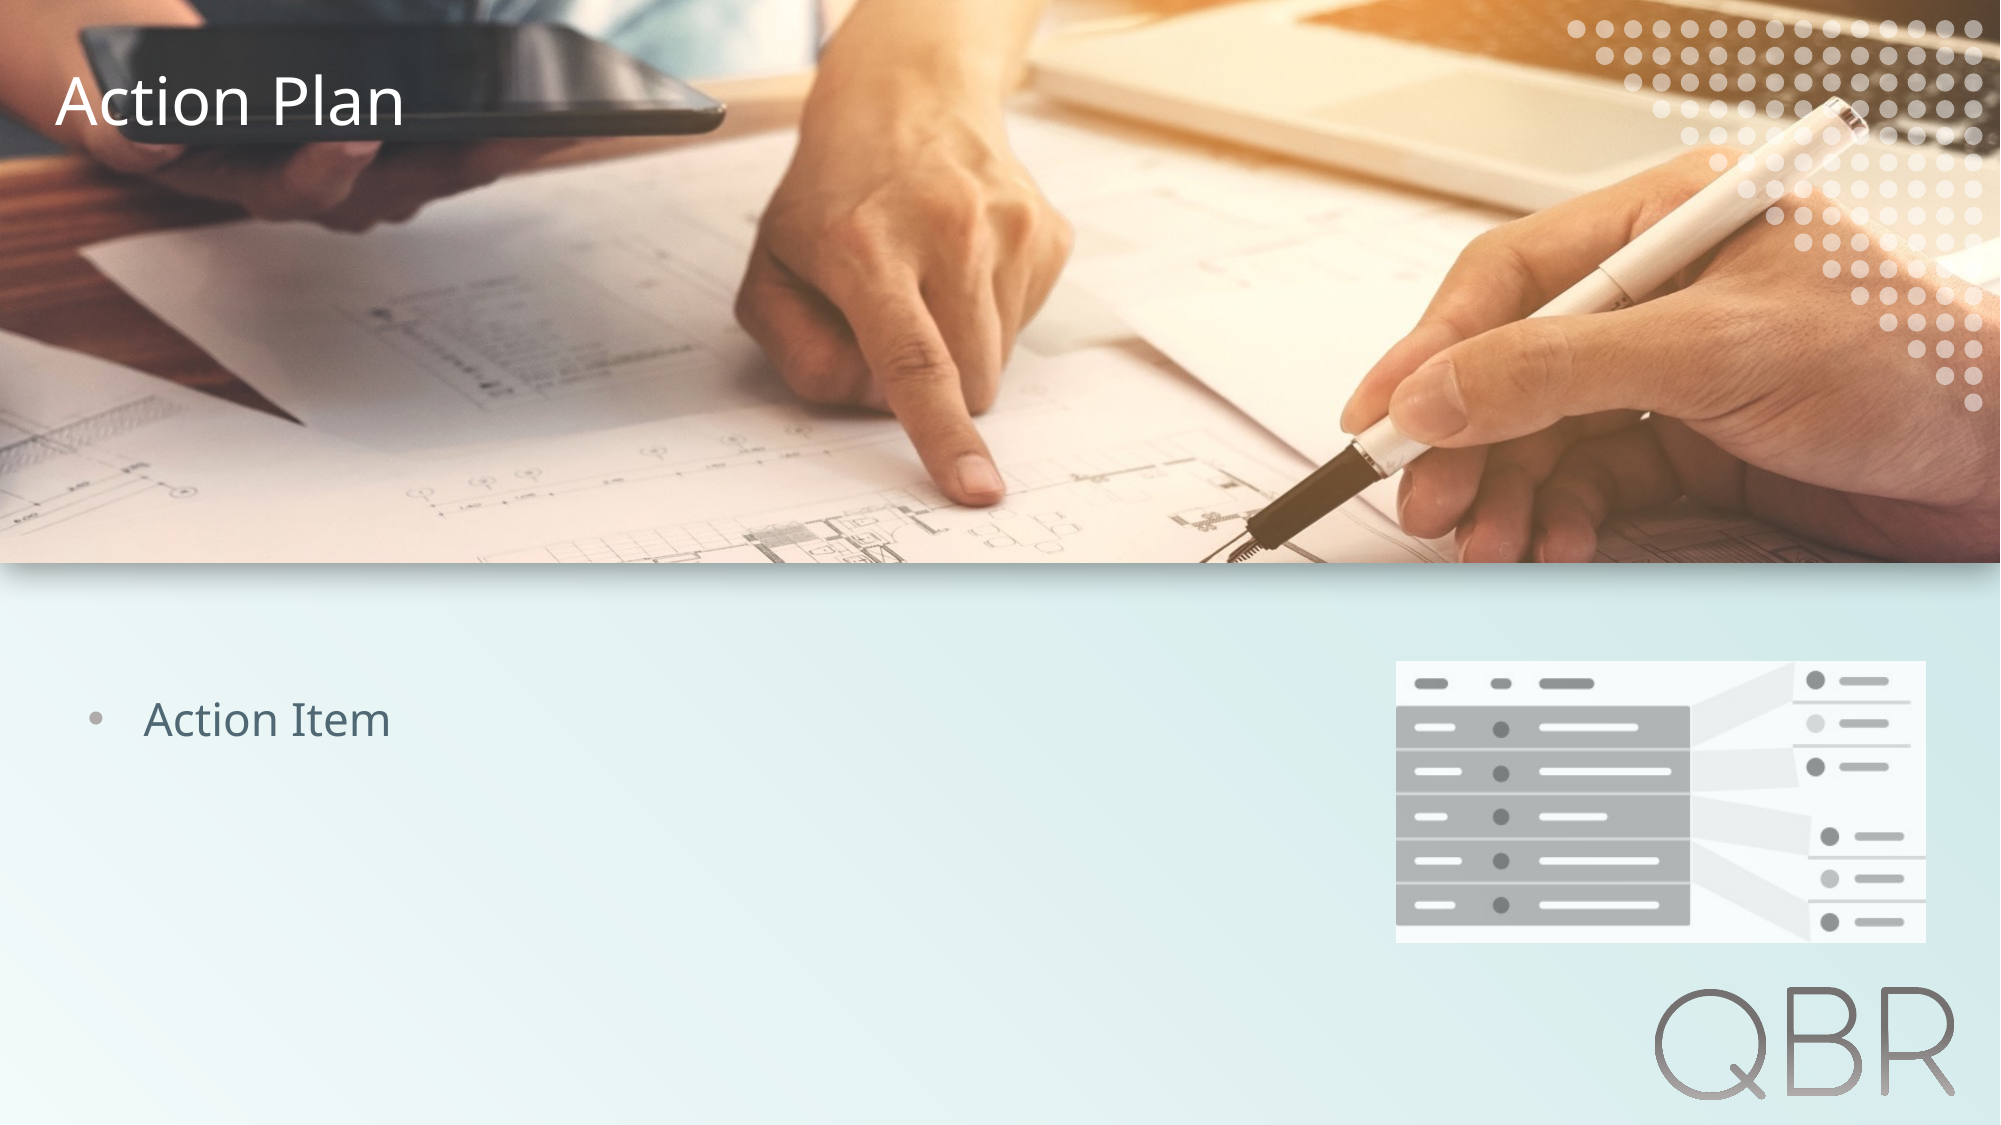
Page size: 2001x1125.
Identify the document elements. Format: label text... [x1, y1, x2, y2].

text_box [1567, 20, 1983, 412]
picture [1396, 661, 1926, 943]
picture [0, 0, 2000, 563]
text_box Action Item [72, 683, 1378, 754]
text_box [1654, 987, 1956, 1100]
